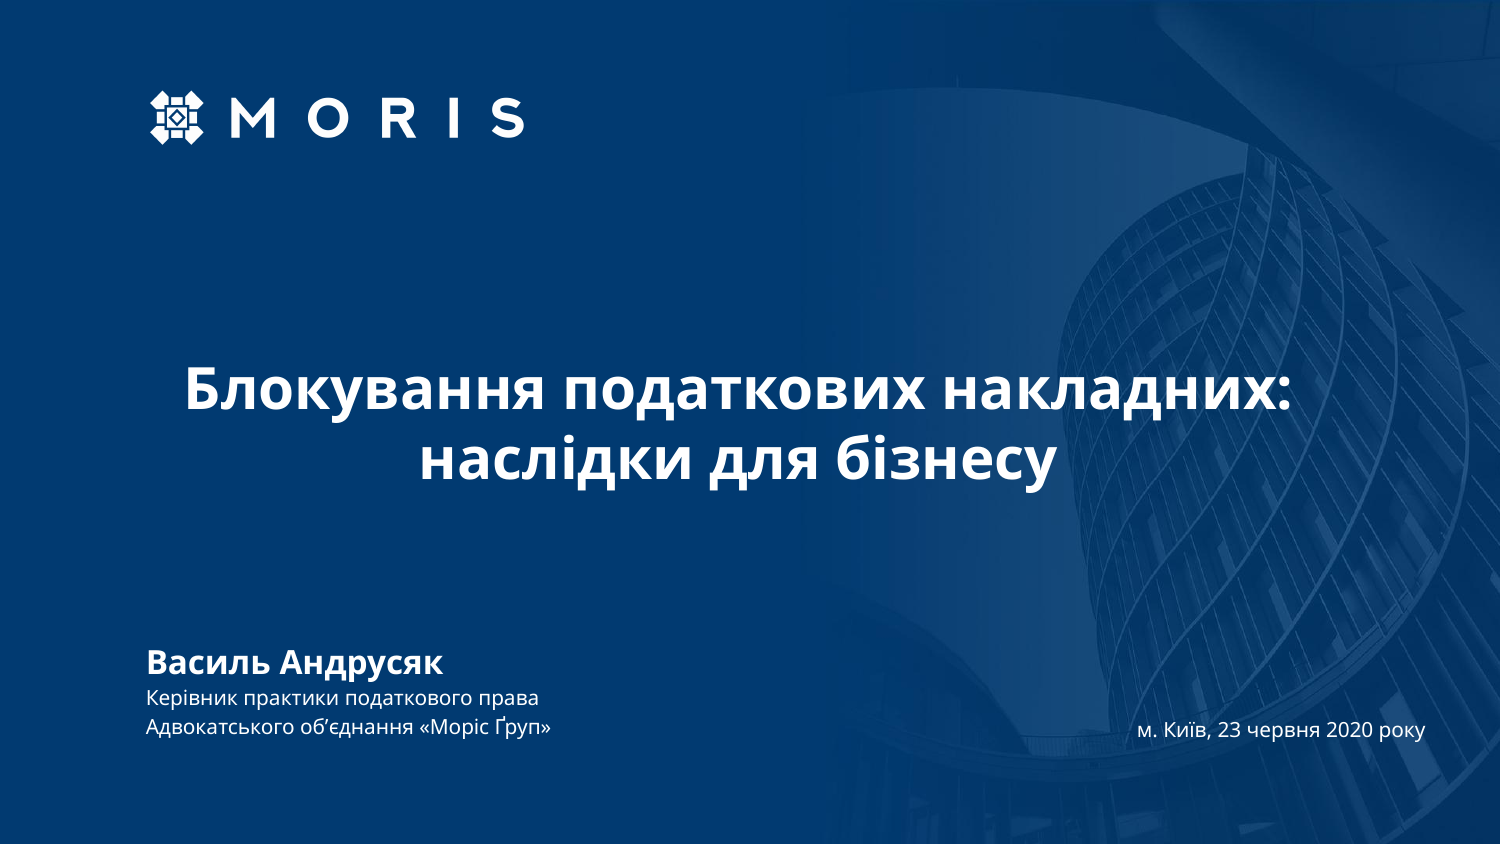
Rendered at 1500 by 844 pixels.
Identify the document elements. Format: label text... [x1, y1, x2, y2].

text_box м. Київ, 23 червня 2020 року [965, 697, 1441, 786]
title Блокування податкових накладних: наслідки для бізнесу [130, 241, 1347, 506]
picture [0, 0, 1500, 844]
text_box Василь Андрусяк Керівник практики податкового права Адвокатського об’єднання «Моріс Ґруп» [130, 626, 884, 807]
